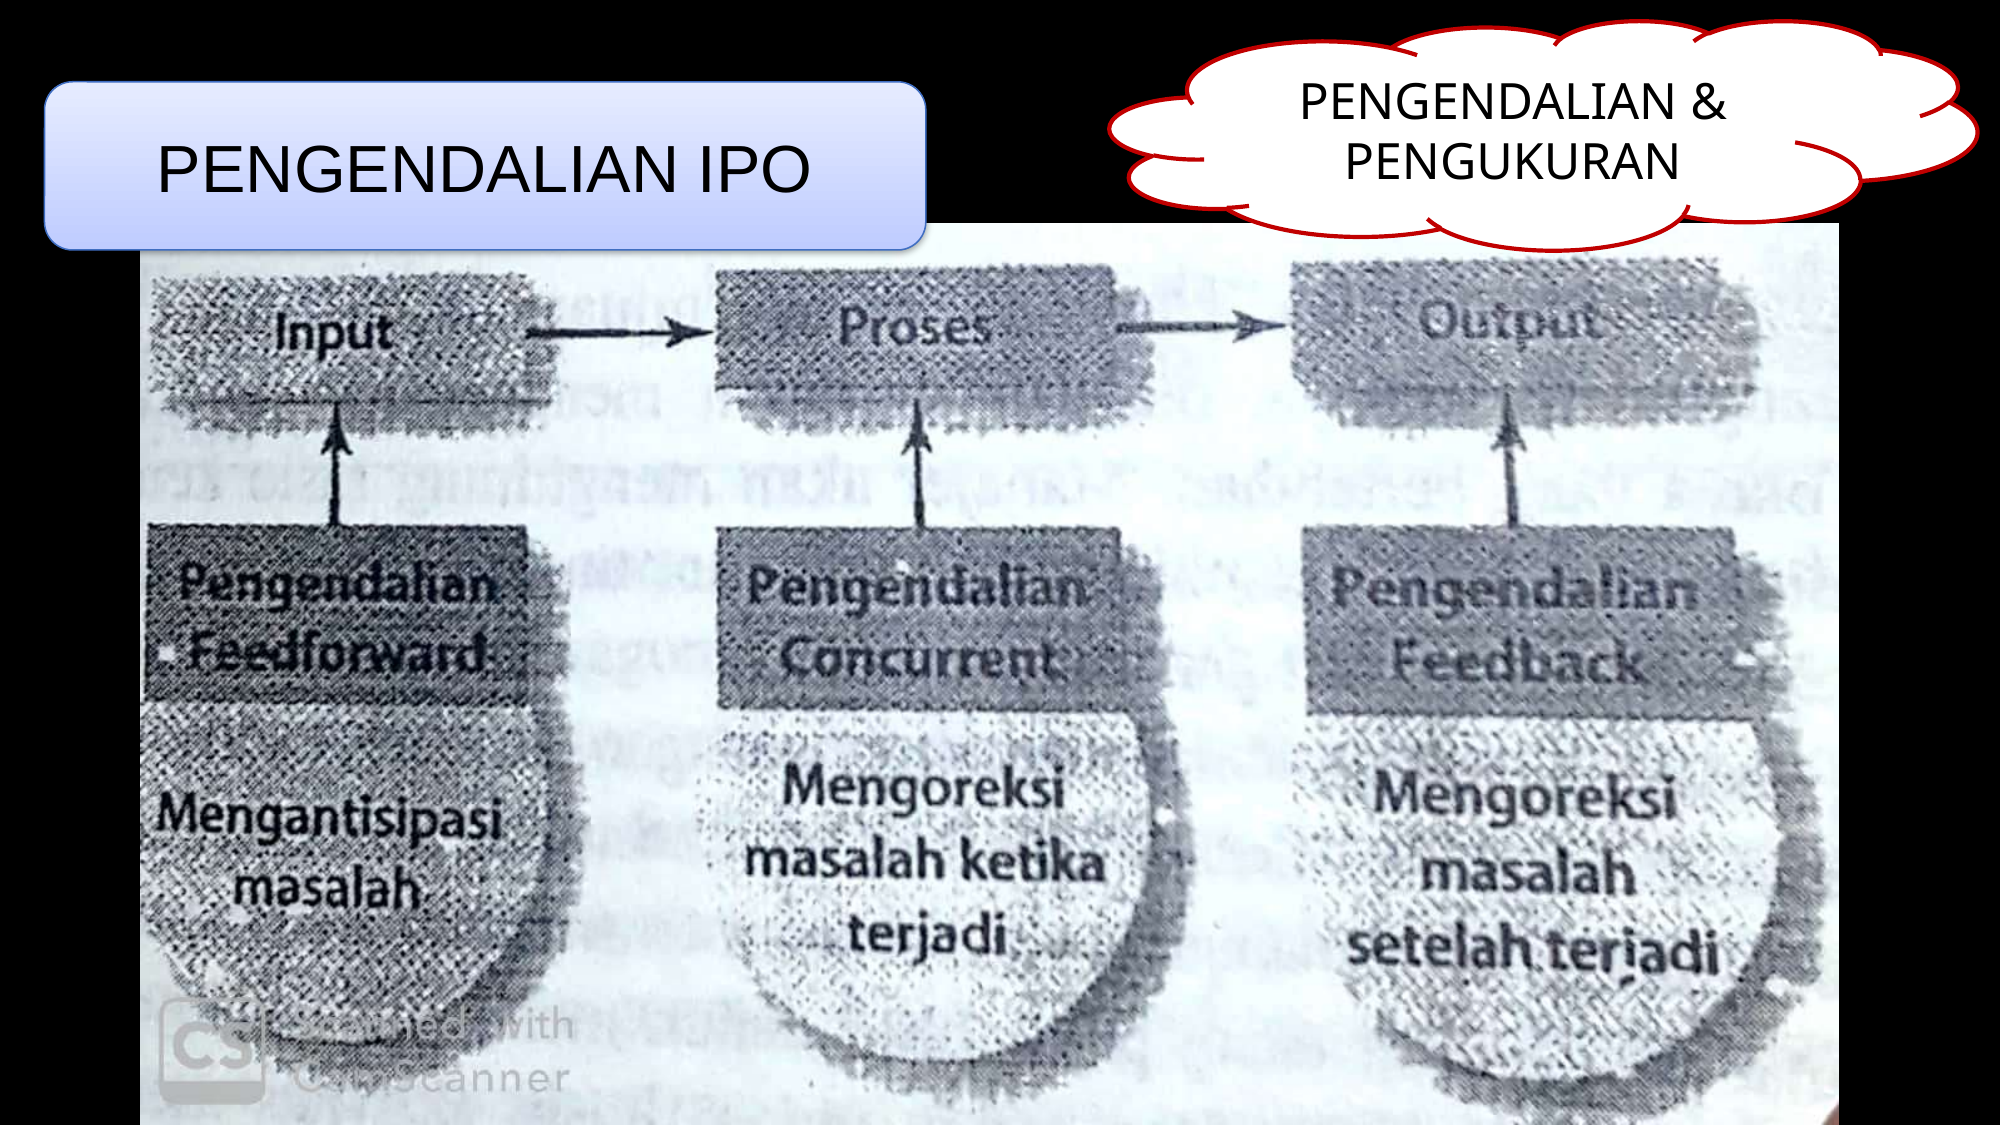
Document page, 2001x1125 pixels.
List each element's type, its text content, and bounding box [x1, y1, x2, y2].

picture [140, 223, 1839, 1125]
text_box PENGENDALIAN IPO [43, 80, 927, 251]
text_box PENGENDALIAN & PENGUKURAN [1107, 19, 1980, 221]
